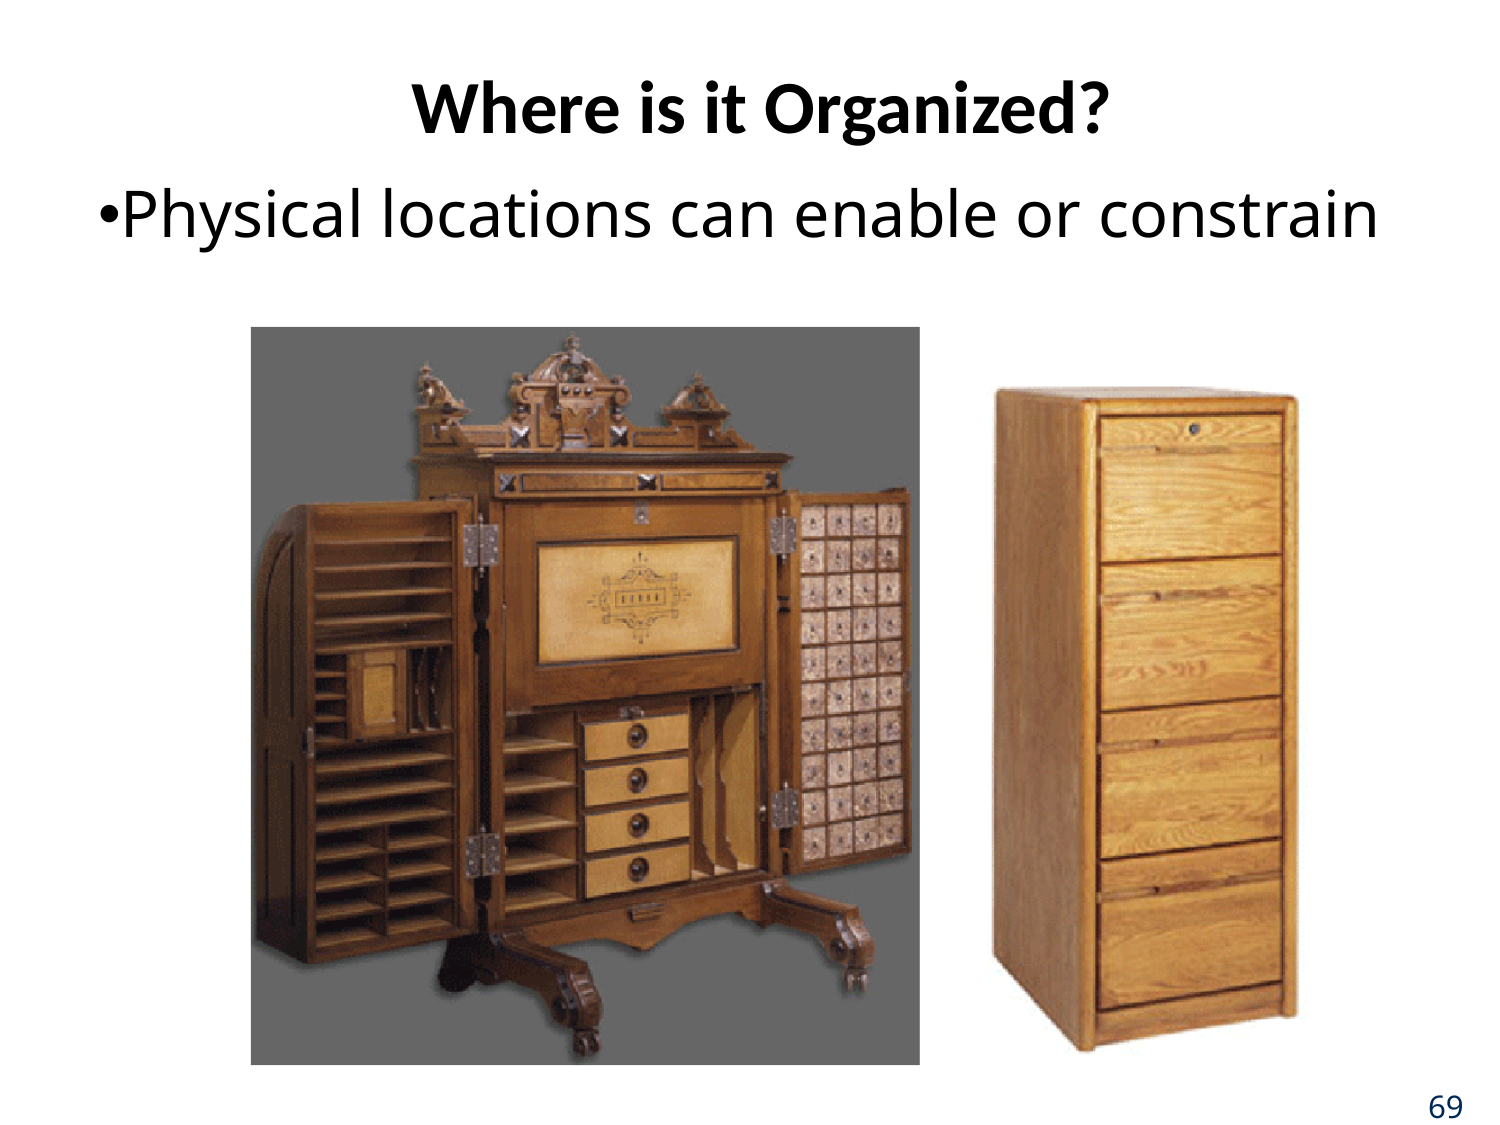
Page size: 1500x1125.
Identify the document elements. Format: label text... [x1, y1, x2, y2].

picture [205, 318, 1319, 1083]
text_box 69 [1438, 1081, 1454, 1119]
text_box Physical locations can enable or constrain [87, 174, 1450, 258]
title Where is it Organized? [87, 10, 1438, 174]
